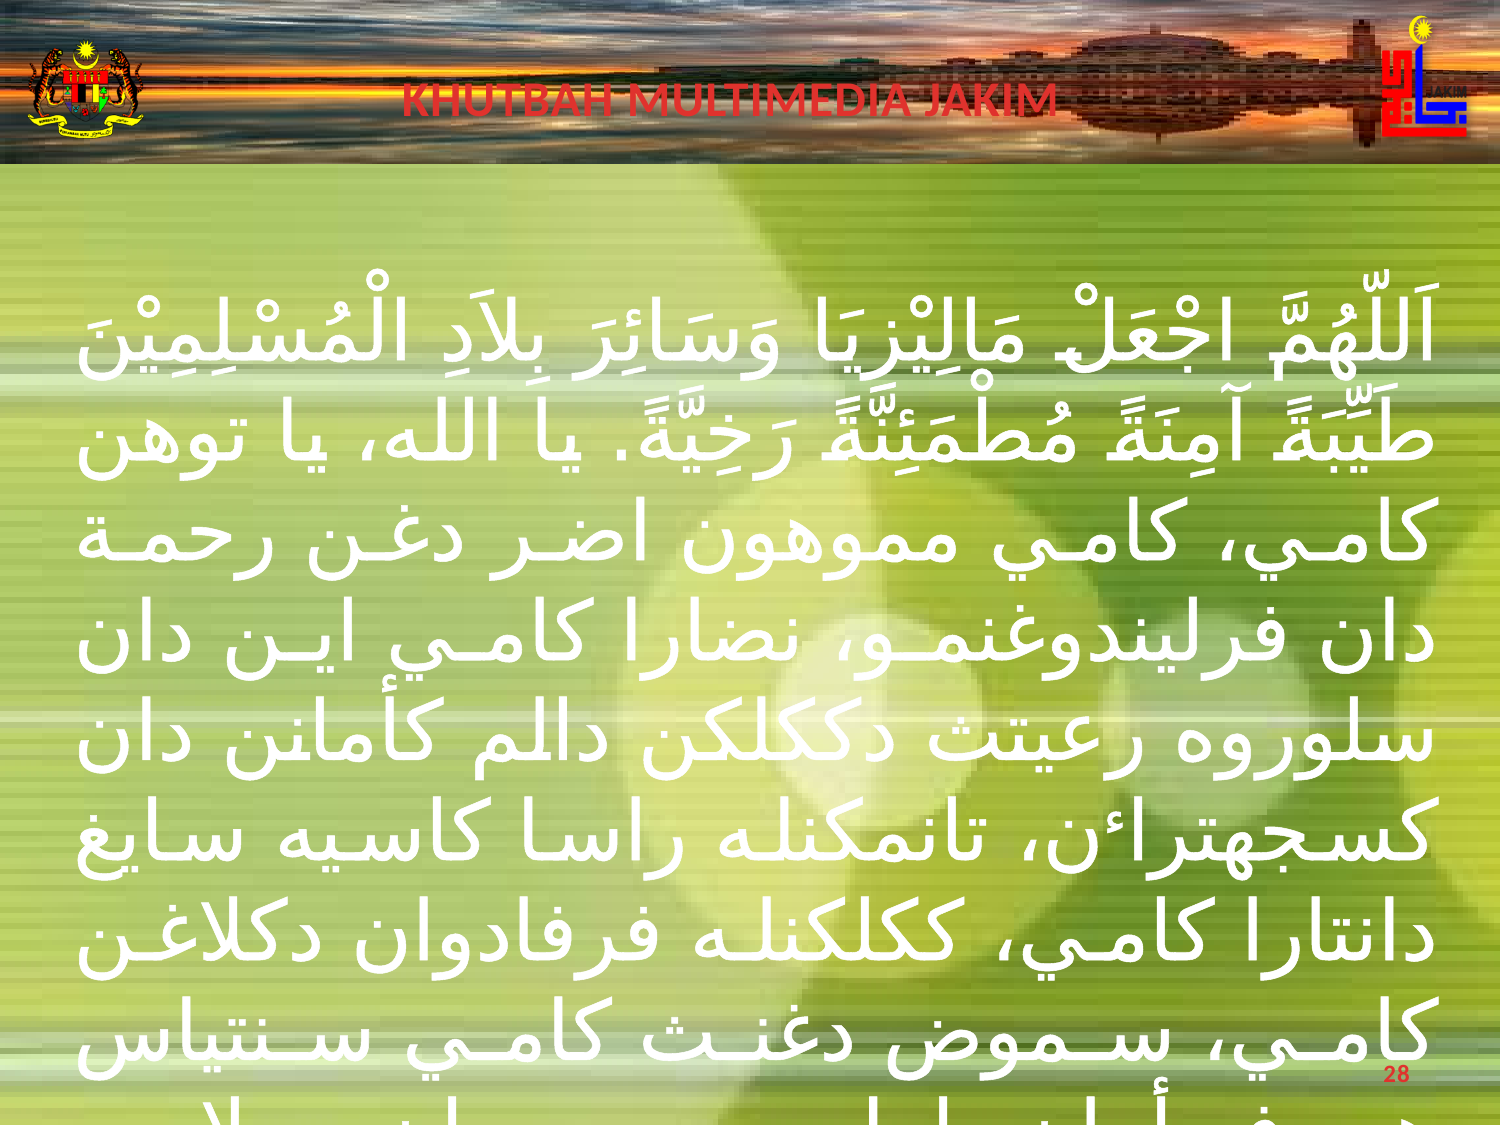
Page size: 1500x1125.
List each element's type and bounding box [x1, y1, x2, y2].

text_box [0, 0, 1500, 165]
picture [0, 165, 1500, 1125]
